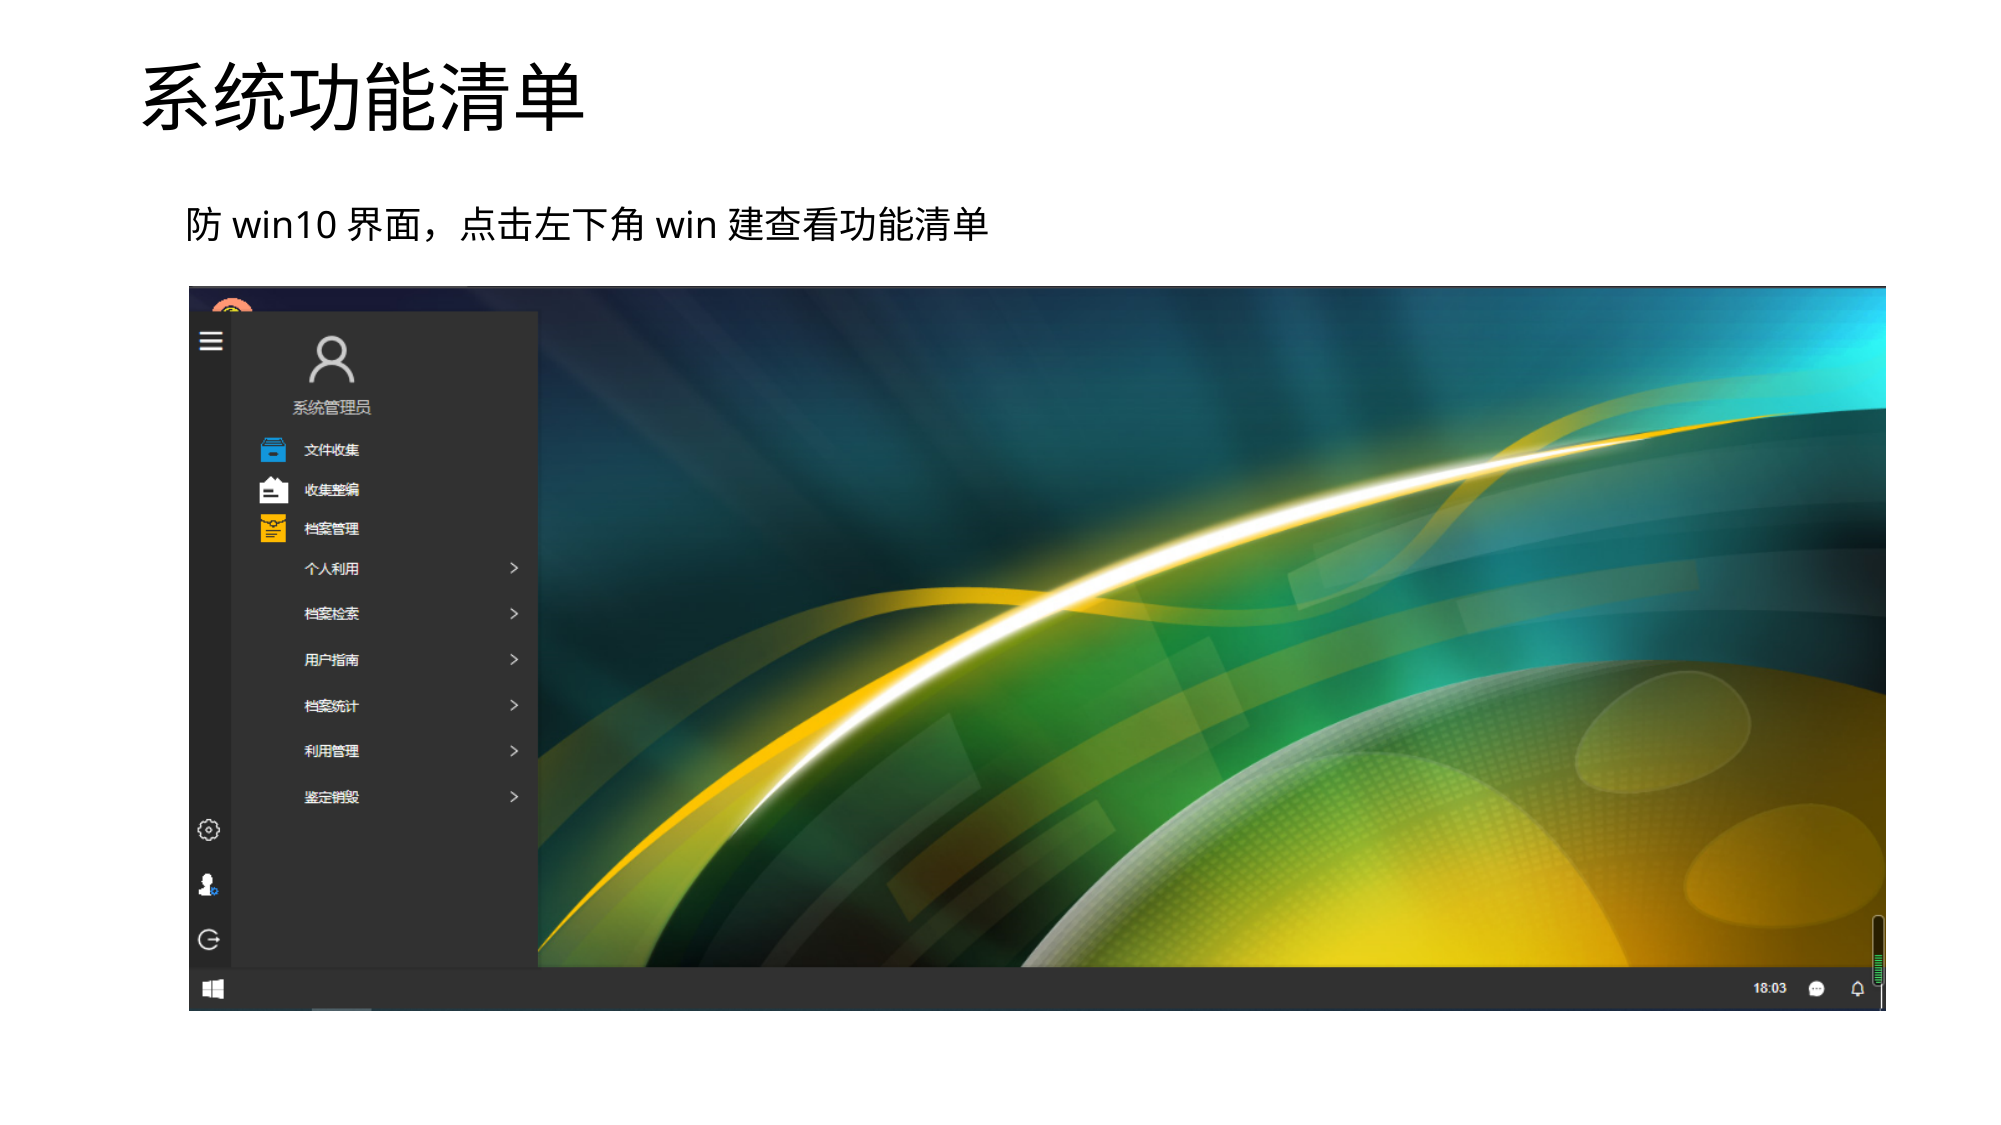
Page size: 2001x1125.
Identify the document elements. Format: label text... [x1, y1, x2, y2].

text_box 系统功能清单 [123, 43, 1623, 160]
picture [189, 286, 1886, 1012]
text_box 防win10界面，点击左下角win建查看功能清单 [170, 193, 1005, 254]
